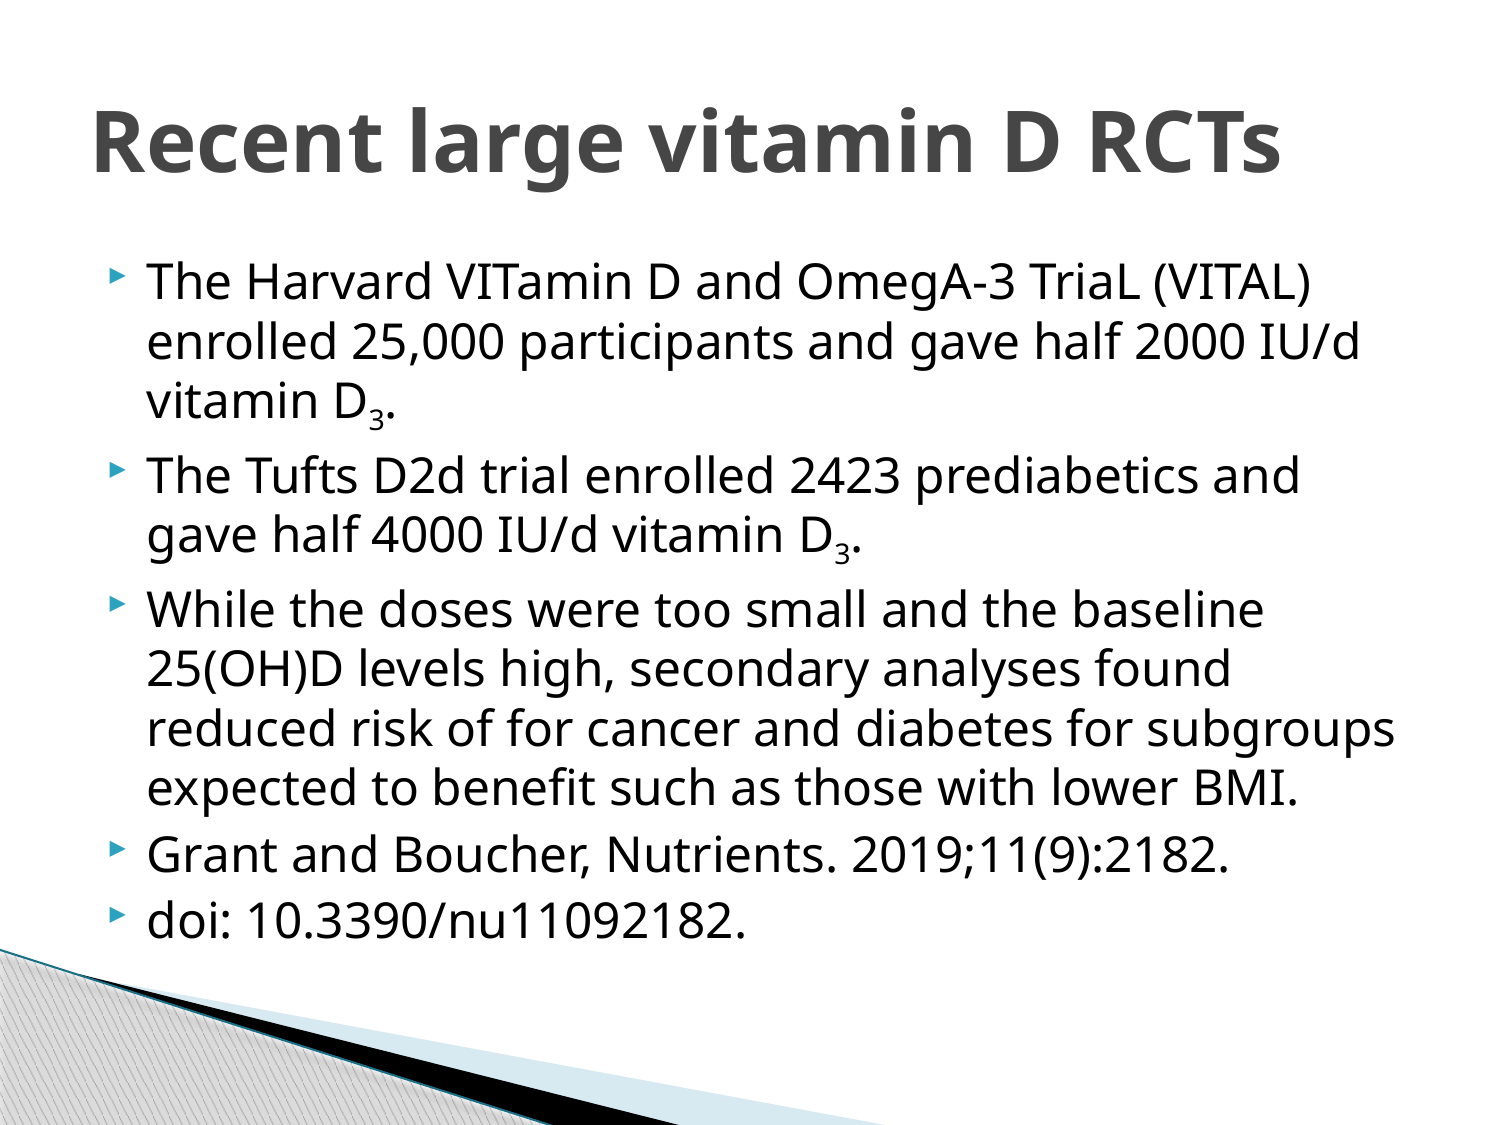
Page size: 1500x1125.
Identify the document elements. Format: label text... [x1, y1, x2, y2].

title Recent large vitamin D RCTs [75, 45, 1425, 233]
list The Harvard VITamin D and OmegA-3 TriaL (VITAL) enrolled 25,000 participants and gave half 2000 IU/d vitamin D3. The Tufts D2d trial enrolled 2423 prediabetics and gave half 4000 IU/d vitamin D3. While the doses were too small and the baseline 25(OH)D levels high, secondary analyses found reduced risk of for cancer and diabetes for subgroups expected to benefit such as those with lower BMI. Grant and Boucher, Nutrients. 2019;11(9):2182. doi: 10.3390/nu11092182. [75, 243, 1425, 986]
